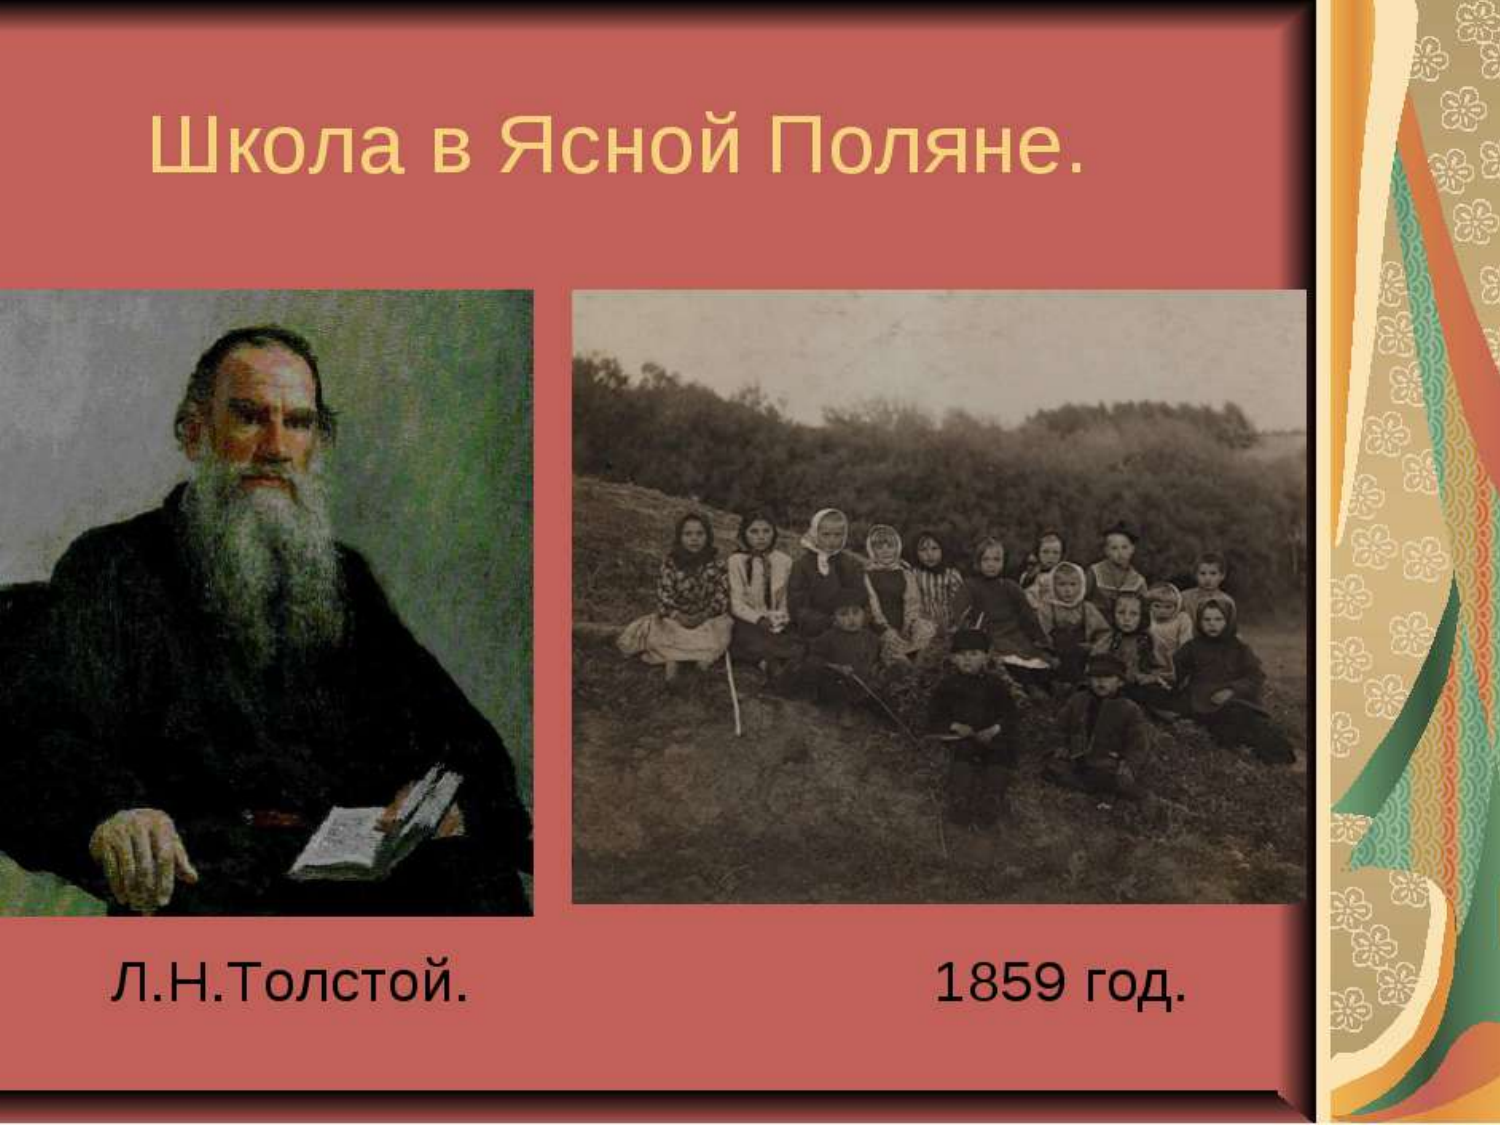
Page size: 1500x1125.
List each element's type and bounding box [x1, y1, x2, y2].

list [0, 0, 1500, 1125]
